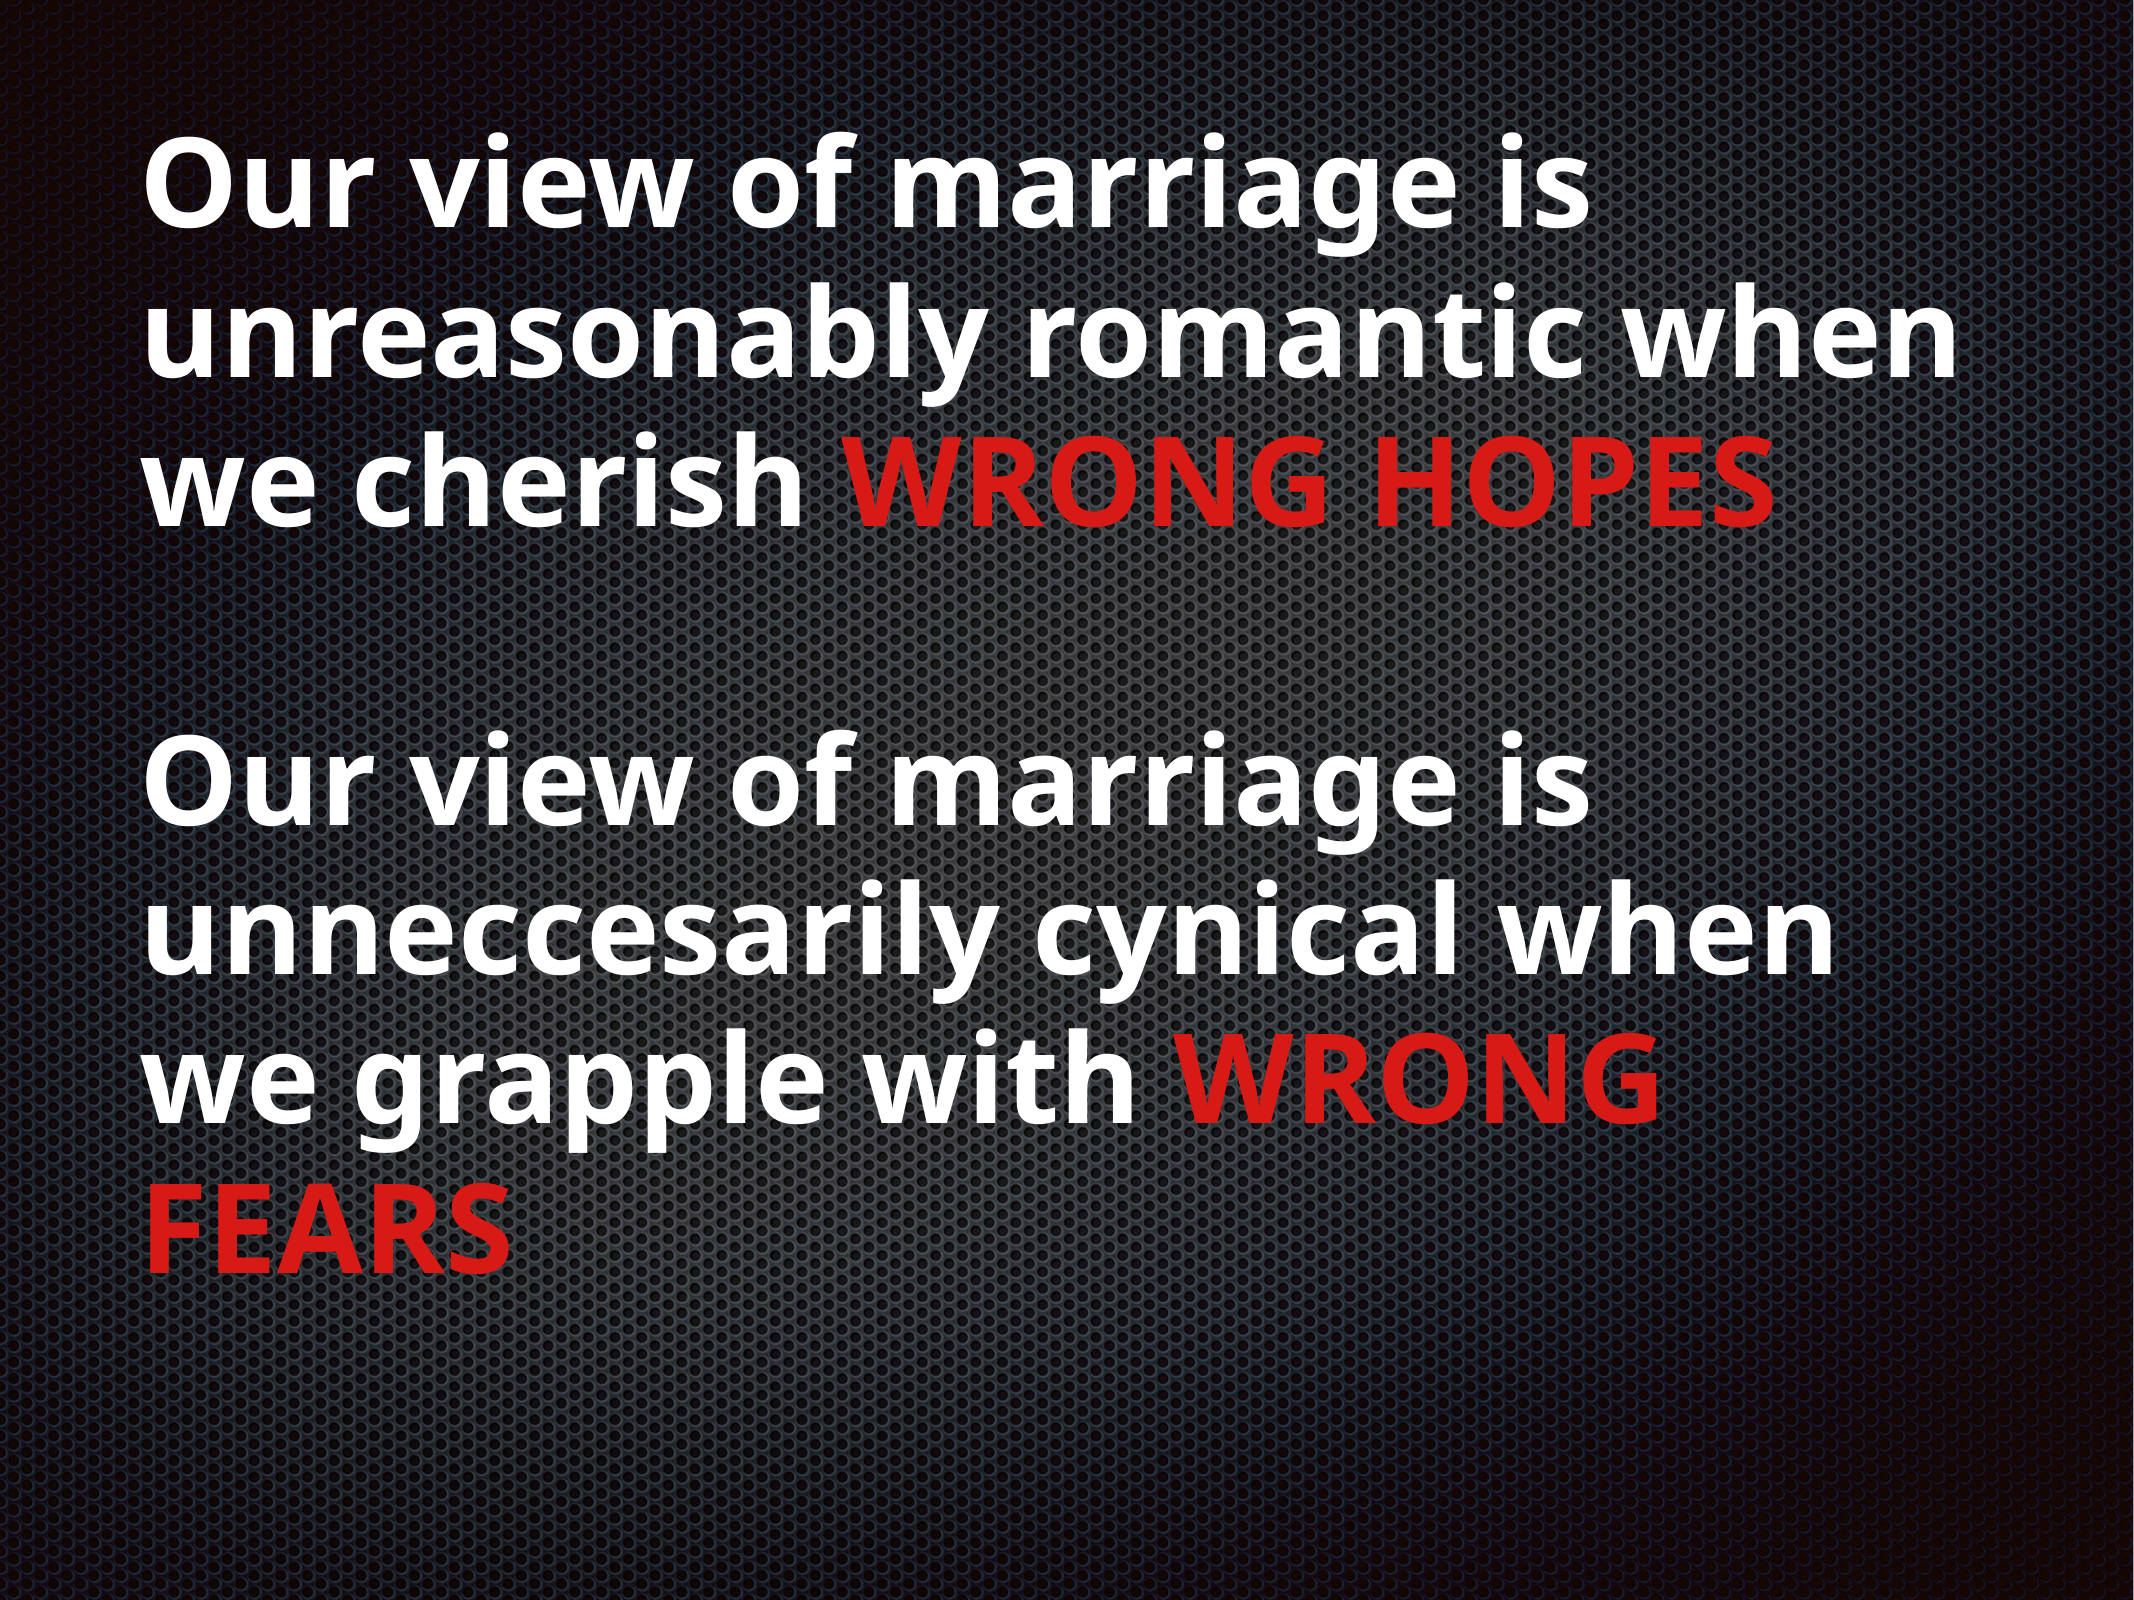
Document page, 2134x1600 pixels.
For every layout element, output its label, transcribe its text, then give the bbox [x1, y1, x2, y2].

title Our view of marriage is unreasonably romantic when we cherish WRONG HOPES Our view of marriage is unneccesarily cynical when we grapple with WRONG FEARS [139, 59, 1995, 1299]
picture [0, 0, 2134, 1600]
